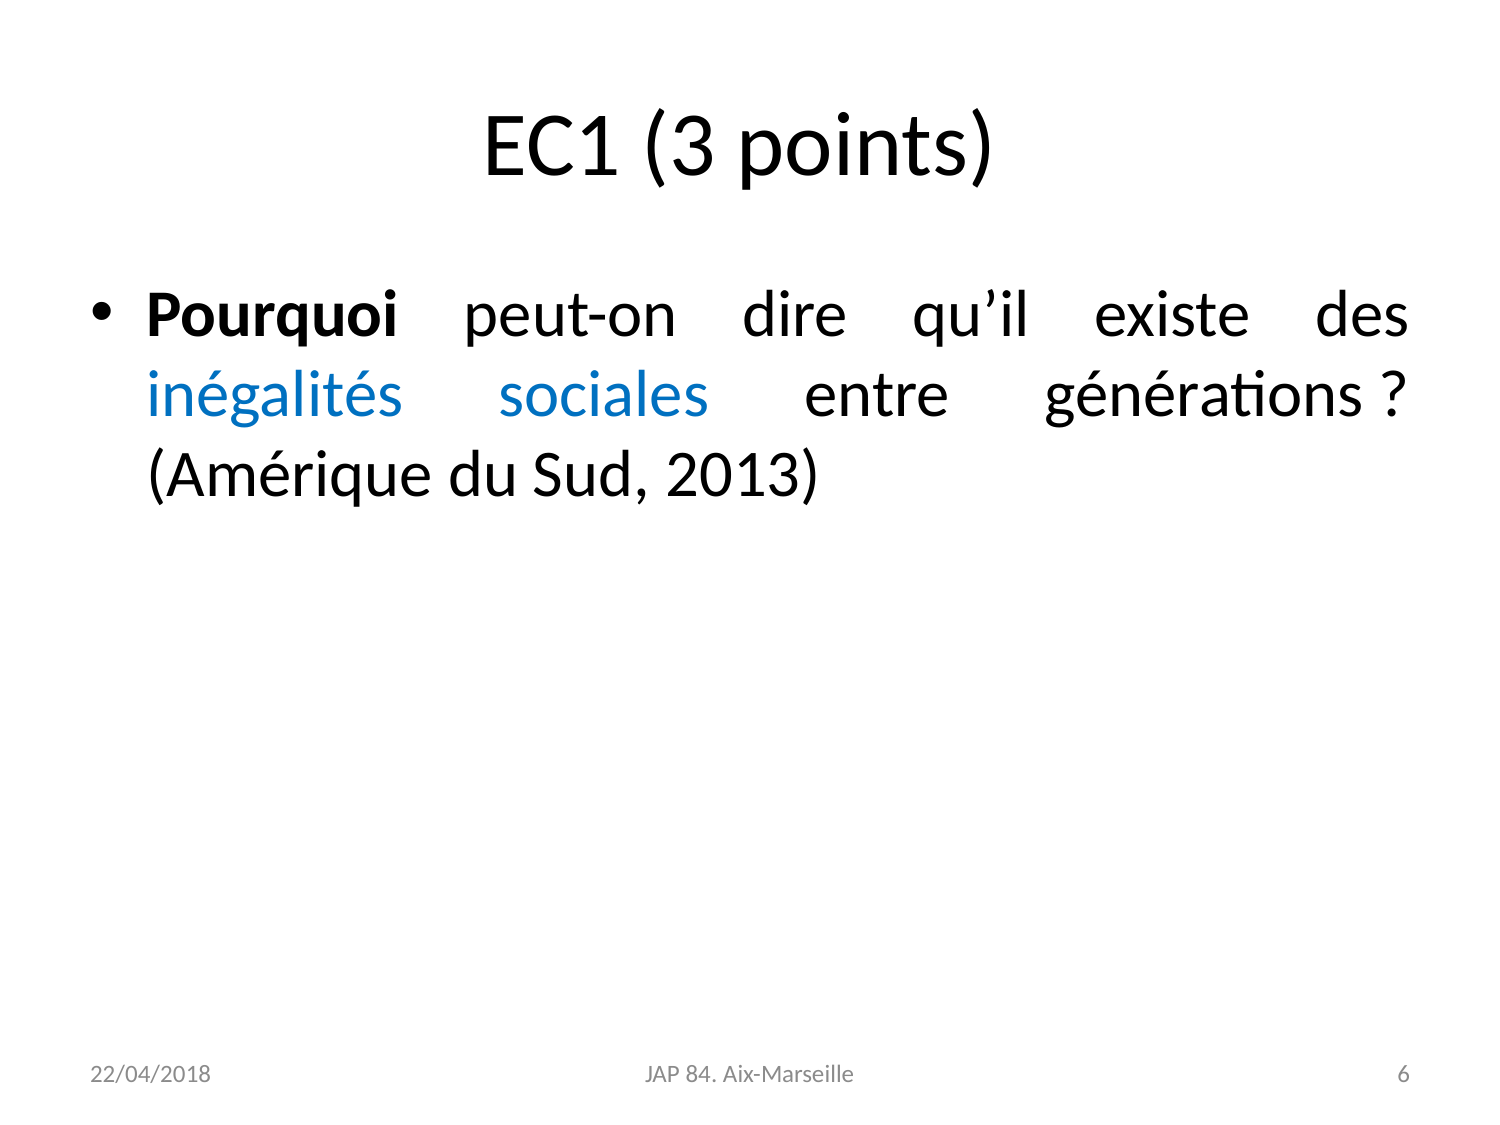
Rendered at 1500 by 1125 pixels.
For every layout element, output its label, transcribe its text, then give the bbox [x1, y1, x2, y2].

title EC1 (3 points) [75, 45, 1425, 233]
slide_number 6 [1074, 1042, 1425, 1103]
list Pourquoi peut-on dire qu’il existe des inégalités sociales entre générations ? (Amérique du Sud, 2013) [75, 262, 1425, 1005]
footer JAP 84. Aix-Marseille [512, 1042, 988, 1103]
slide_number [75, 1042, 425, 1103]
